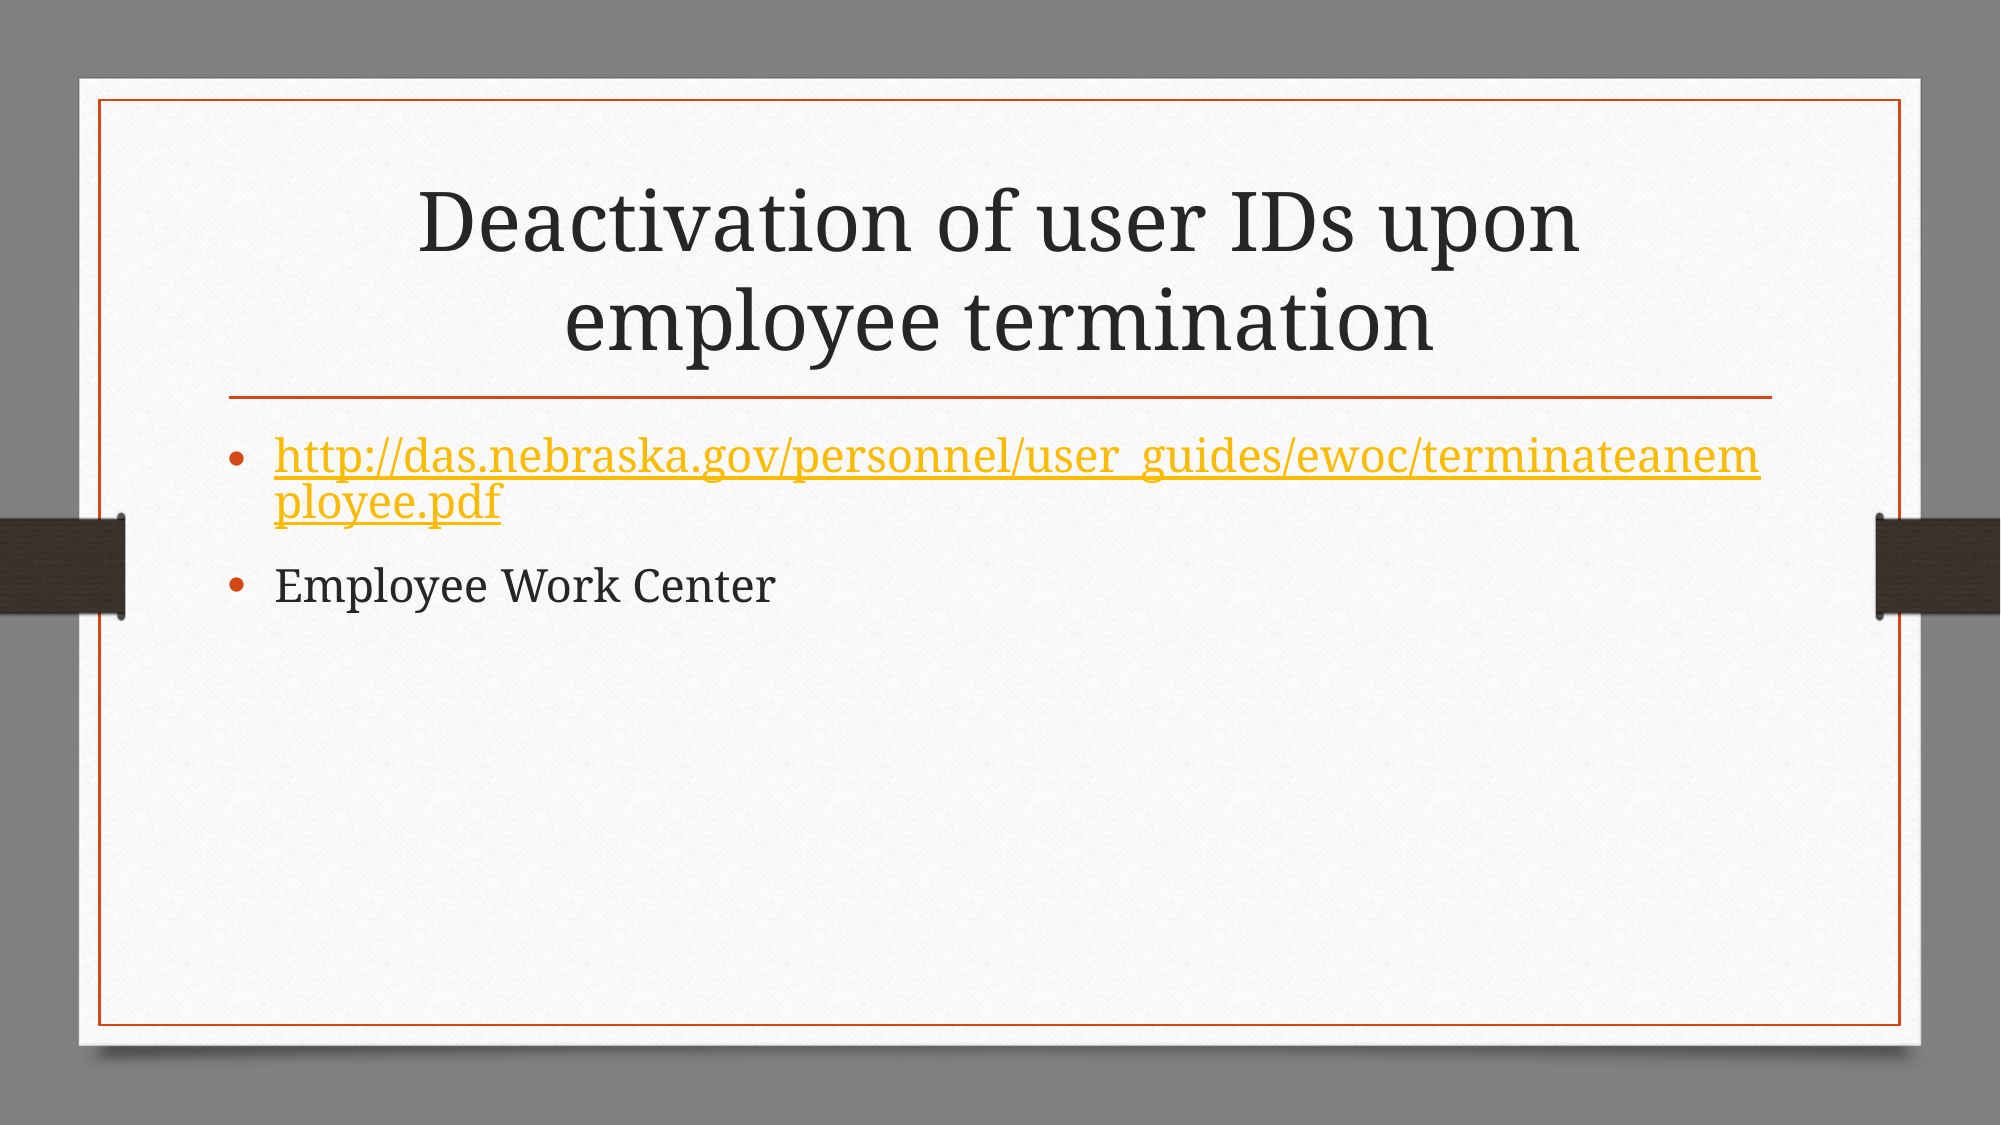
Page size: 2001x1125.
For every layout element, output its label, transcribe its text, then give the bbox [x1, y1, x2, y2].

list http://das.nebraska.gov/personnel/user_guides/ewoc/terminateanemployee.pdf Employee Work Center [212, 419, 1788, 964]
picture [0, 0, 2001, 1125]
title Deactivation of user IDs upon employee termination [212, 161, 1788, 375]
